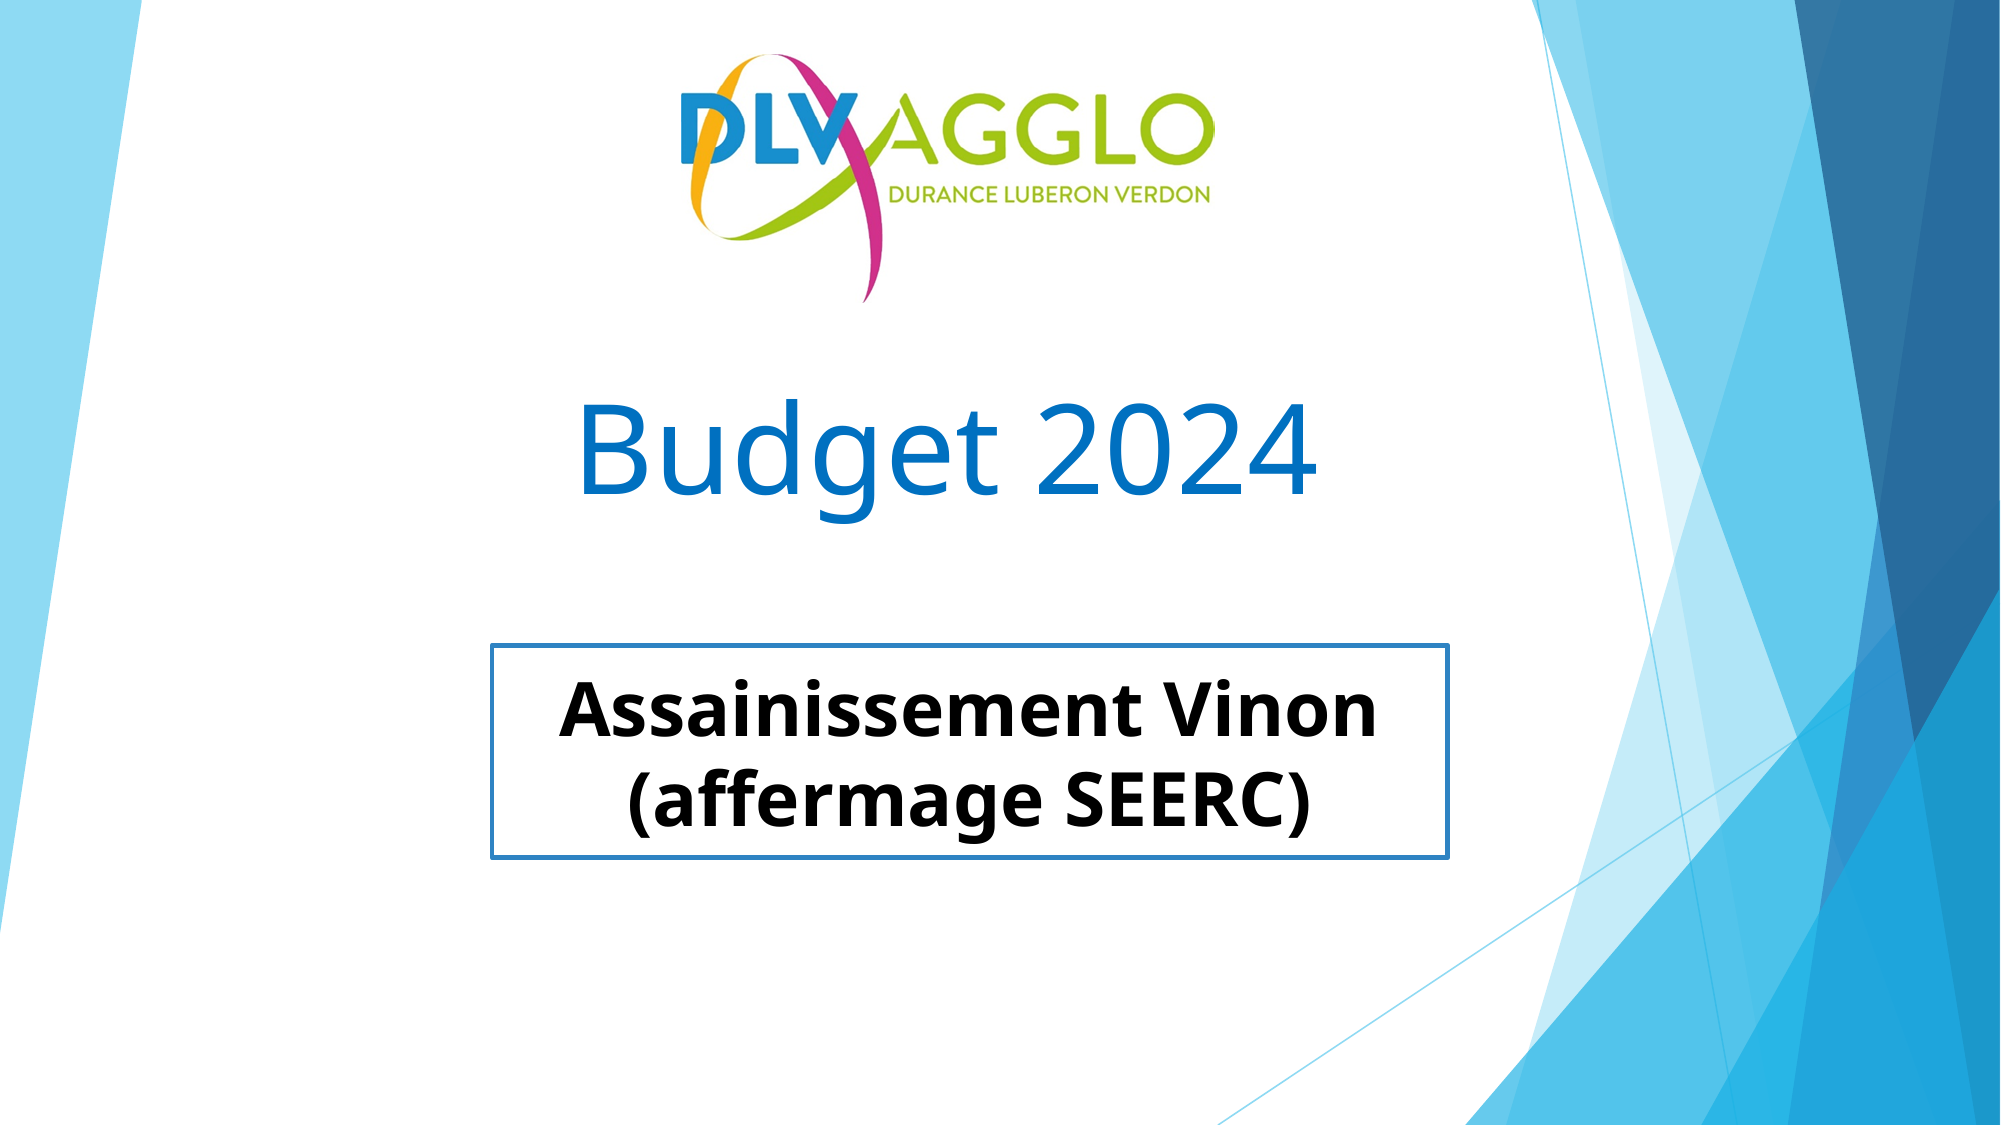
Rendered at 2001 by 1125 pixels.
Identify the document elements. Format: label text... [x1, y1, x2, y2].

subtitle Assainissement Vinon (affermage SEERC) [492, 645, 1448, 858]
title Budget 2024 [468, 243, 1425, 528]
picture [680, 54, 1215, 303]
